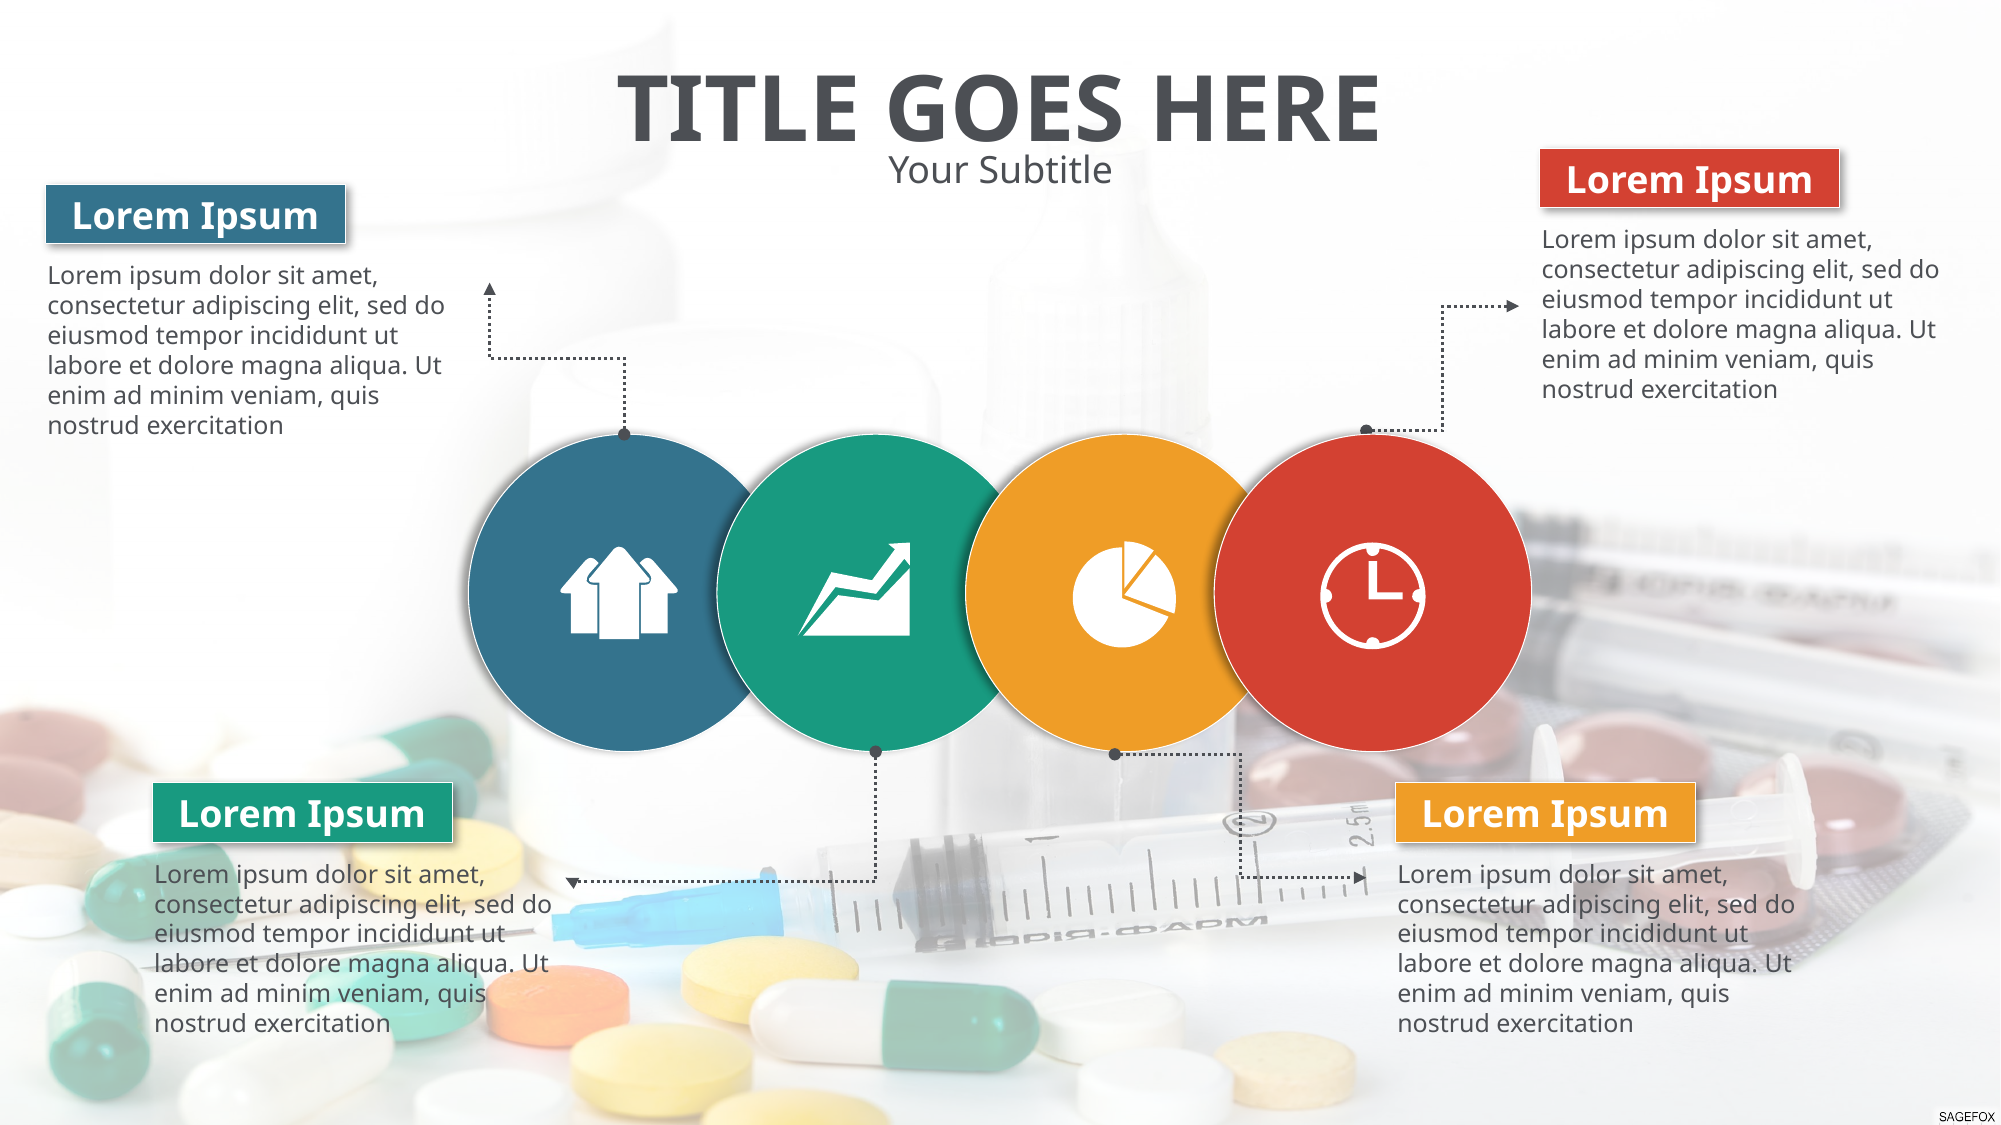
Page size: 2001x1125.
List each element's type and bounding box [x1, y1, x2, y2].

text_box [144, 782, 597, 1015]
text_box [1366, 306, 1520, 431]
text_box [657, 659, 784, 970]
text_box [1114, 754, 1367, 878]
text_box [1213, 433, 1533, 753]
text_box [548, 42, 1452, 199]
text_box [1387, 782, 1840, 1015]
picture [1936, 1111, 1997, 1125]
text_box [1320, 542, 1426, 650]
text_box [558, 546, 680, 640]
text_box [467, 433, 744, 753]
text_box [964, 433, 1242, 753]
text_box [1072, 541, 1176, 648]
text_box [1531, 148, 1984, 381]
text_box [715, 433, 993, 753]
text_box [37, 184, 490, 417]
text_box [797, 542, 910, 636]
text_box [480, 291, 633, 426]
